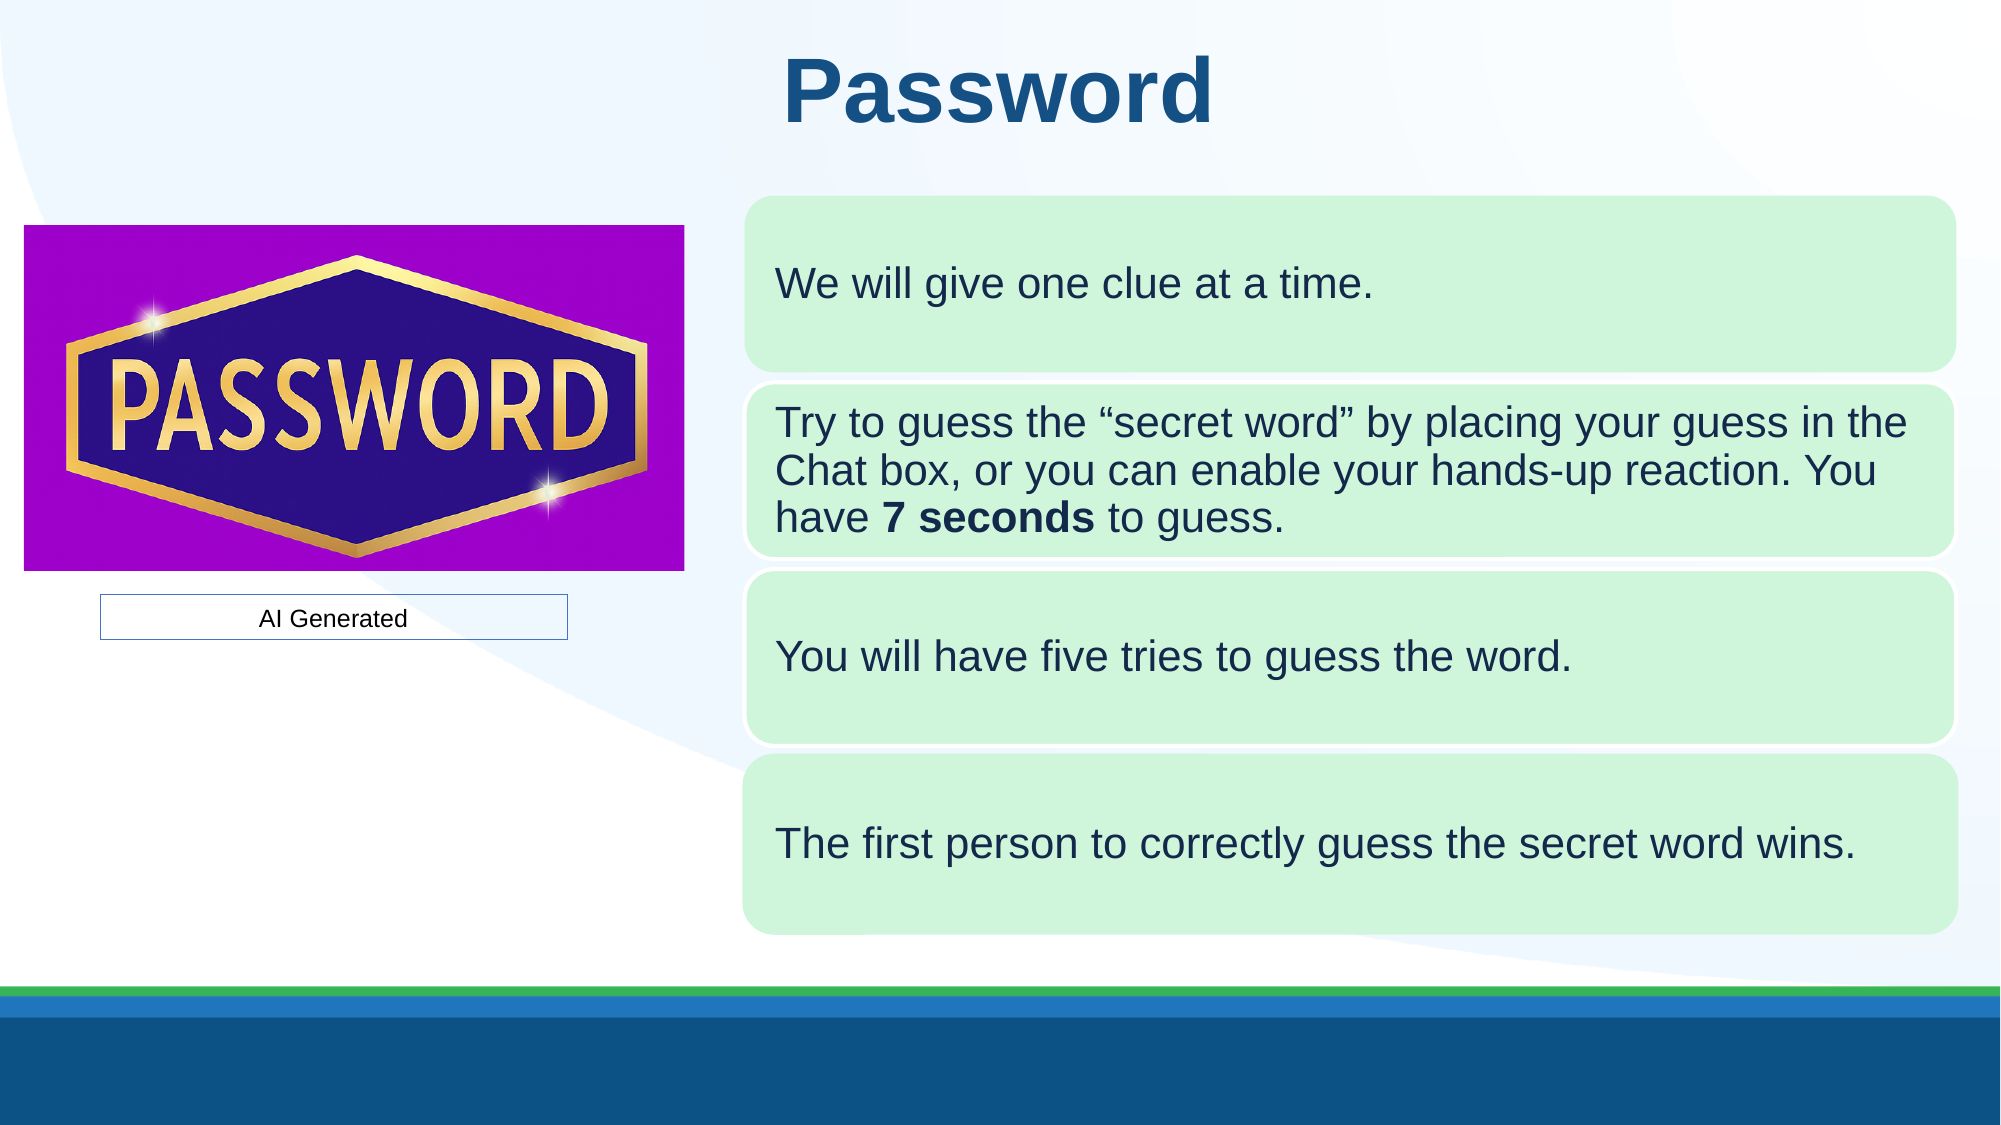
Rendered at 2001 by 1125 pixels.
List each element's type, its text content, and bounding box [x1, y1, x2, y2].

text_box AI Generated [100, 594, 568, 640]
picture [0, 0, 2001, 1125]
title Password [96, 37, 1902, 188]
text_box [744, 186, 1957, 942]
